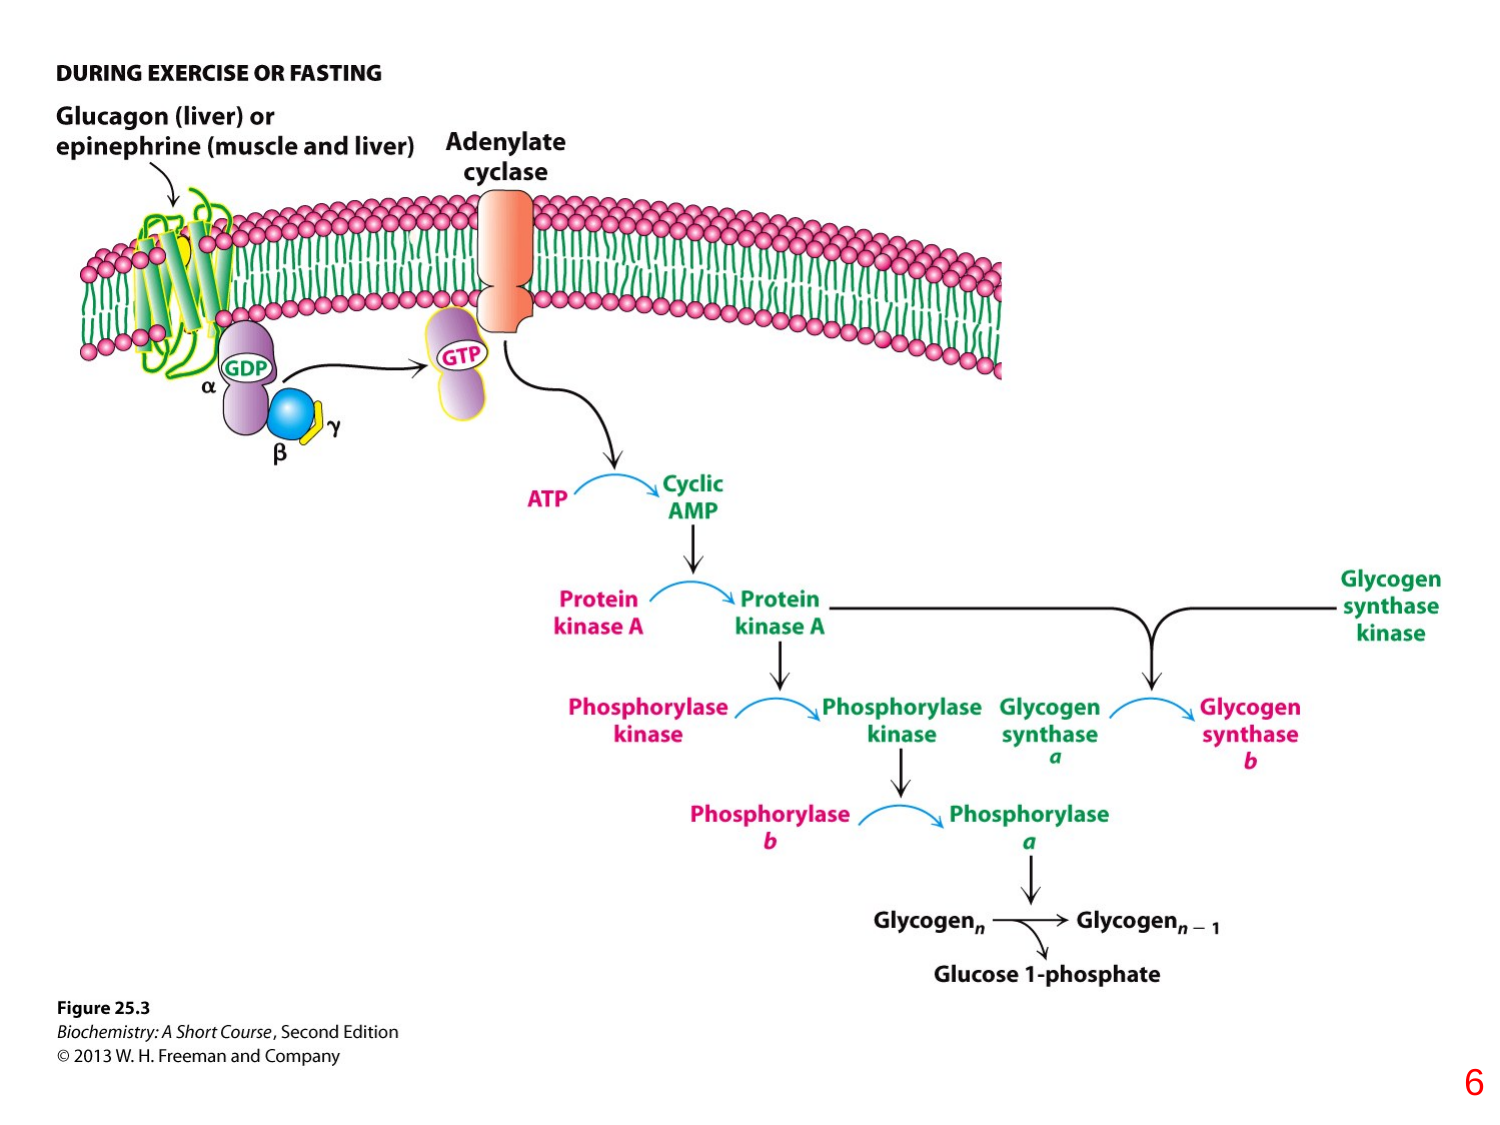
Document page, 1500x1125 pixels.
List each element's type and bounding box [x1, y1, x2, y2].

picture [49, 55, 1451, 1070]
